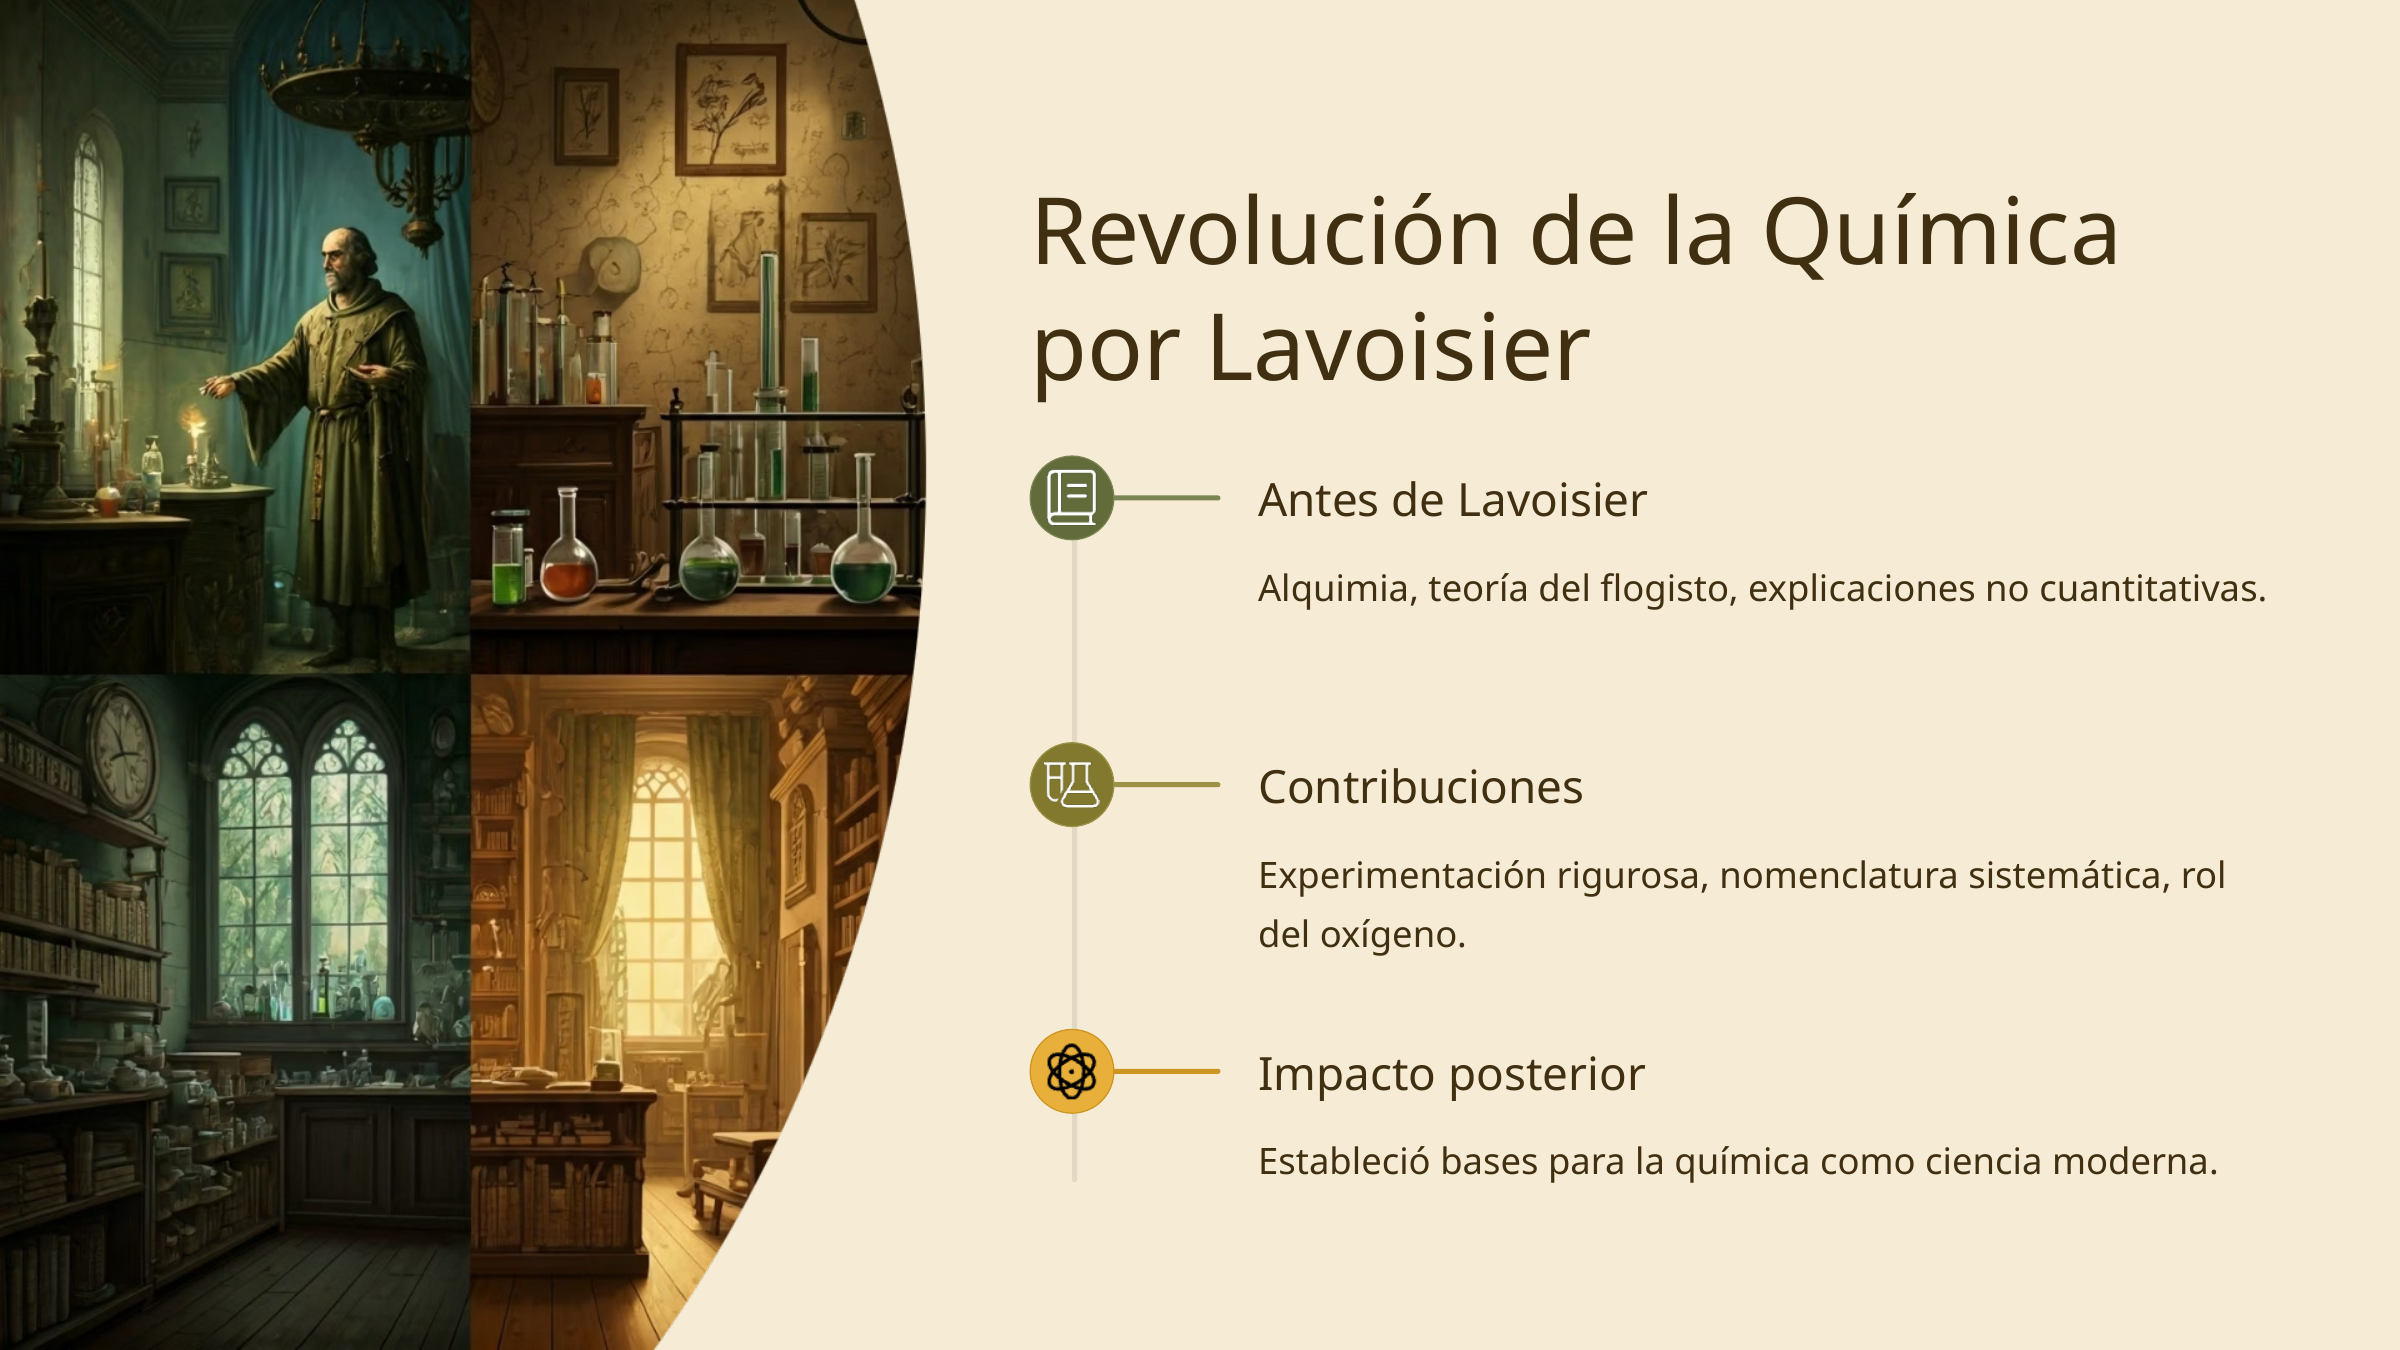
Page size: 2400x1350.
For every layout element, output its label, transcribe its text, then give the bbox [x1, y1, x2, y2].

text_box [1114, 495, 1221, 501]
text_box Experimentación rigurosa, nomenclatura sistemática, rol del oxígeno. [1258, 835, 2270, 955]
text_box [1030, 466, 1044, 529]
text_box [1100, 1040, 1114, 1103]
text_box [1049, 1029, 1095, 1036]
picture [1044, 1036, 1100, 1107]
text_box [1072, 1113, 1078, 1183]
text_box [1030, 1040, 1044, 1103]
text_box Impacto posterior [1258, 1042, 1724, 1101]
text_box [1114, 782, 1221, 788]
text_box [1100, 753, 1114, 816]
text_box [1050, 1107, 1094, 1114]
text_box [1072, 540, 1078, 743]
text_box [1049, 820, 1095, 827]
text_box Revolución de la Química por Lavoisier [1030, 167, 2270, 401]
text_box [1050, 742, 1094, 749]
picture [0, 0, 945, 1350]
text_box Contribuciones [1258, 755, 1724, 814]
text_box Estableció bases para la química como ciencia moderna. [1258, 1122, 2270, 1183]
text_box Alquimia, teoría del flogisto, explicaciones no cuantitativas. [1258, 549, 2270, 669]
text_box [1100, 466, 1114, 529]
picture [1044, 749, 1100, 820]
picture [1044, 462, 1100, 533]
text_box [1072, 827, 1078, 1029]
text_box [1030, 753, 1044, 816]
text_box [1049, 533, 1095, 540]
text_box [1050, 456, 1094, 462]
text_box [1114, 1068, 1221, 1074]
text_box Antes de Lavoisier [1258, 468, 1724, 527]
